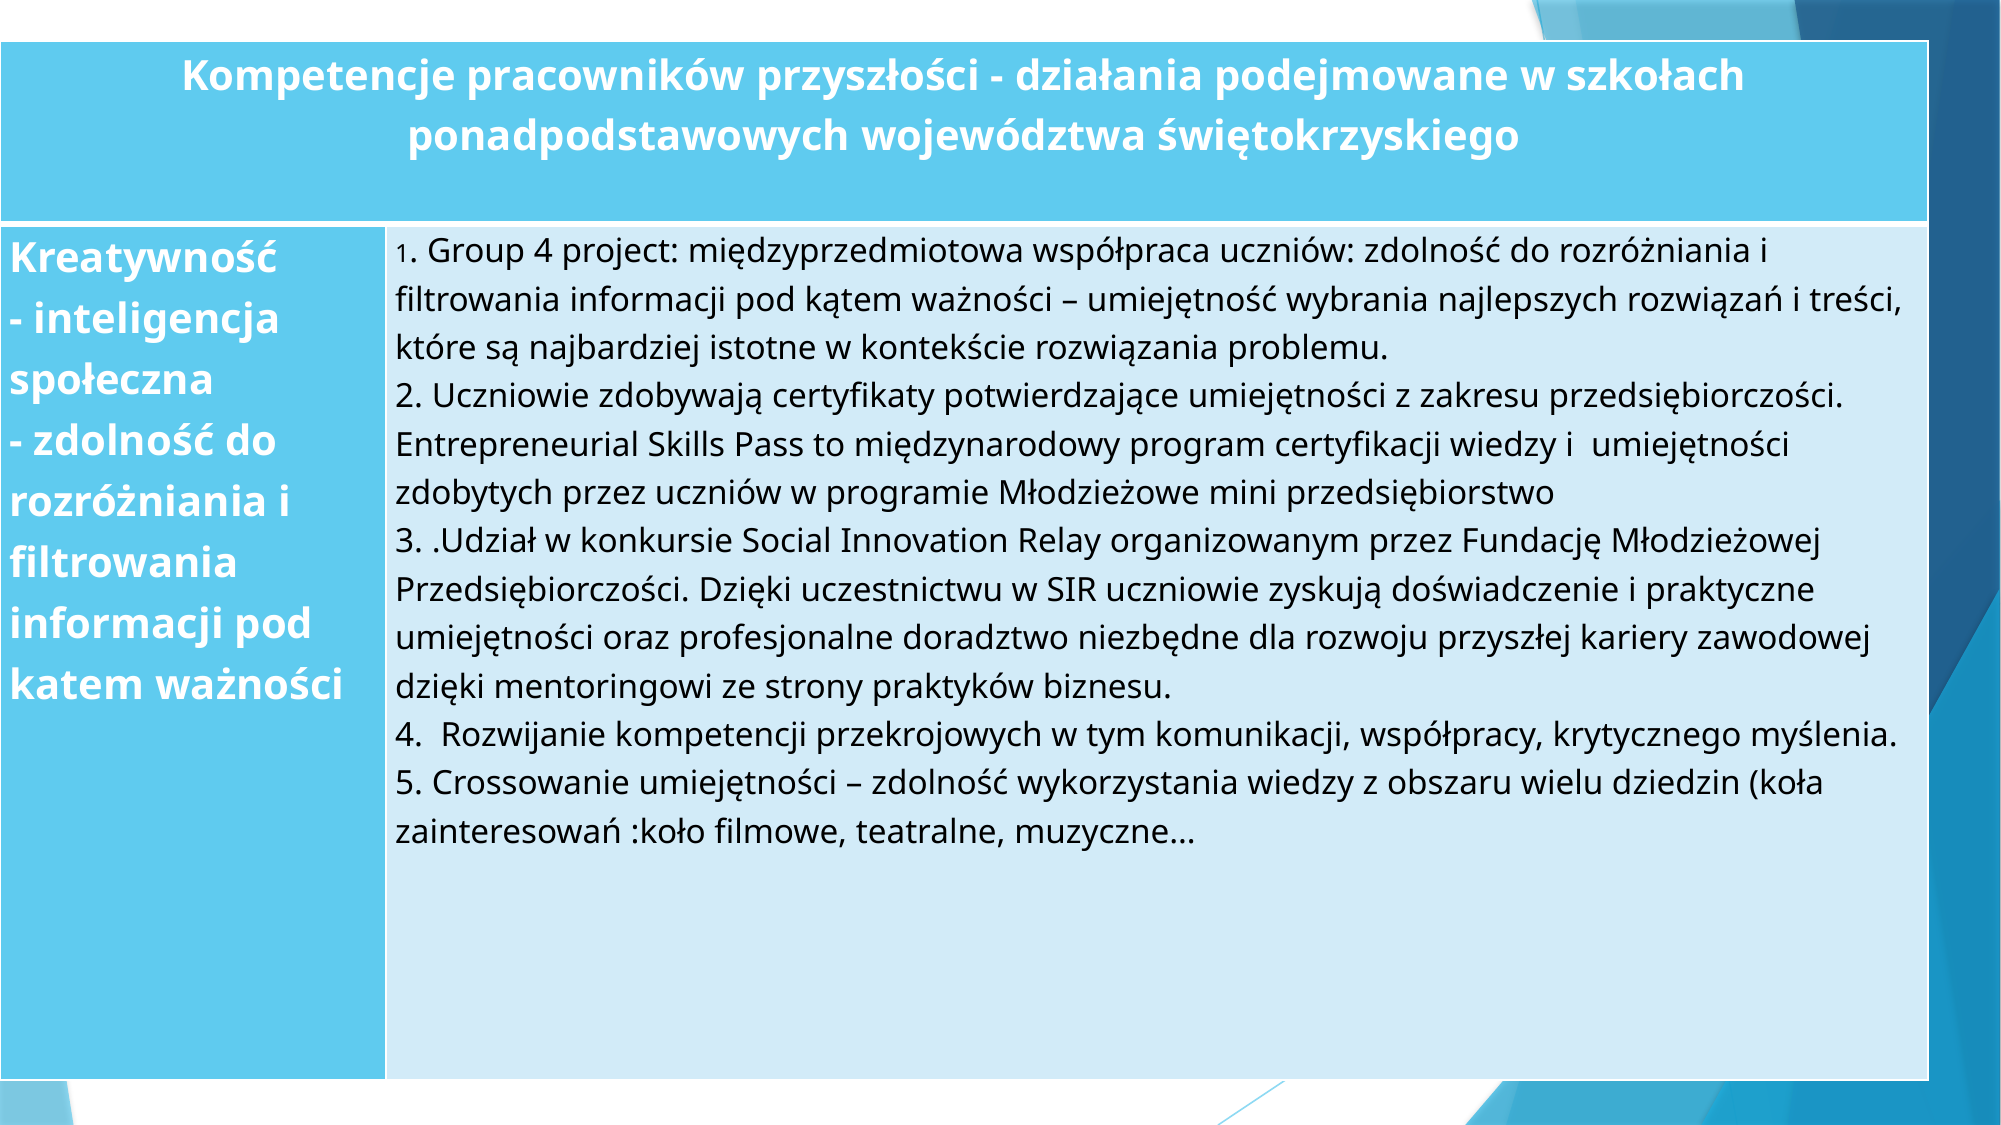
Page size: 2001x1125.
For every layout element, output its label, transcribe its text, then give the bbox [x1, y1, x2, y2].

table_cell 1. Group 4 project: międzyprzedmiotowa współpraca uczniów: zdolność do rozróżniania i filtrowania informacji pod kątem ważności – umiejętność wybrania najlepszych rozwiązań i treści, które są najbardziej istotne w kontekście rozwiązania problemu. 2. Uczniowie zdobywają certyfikaty potwierdzające umiejętności z zakresu przedsiębiorczości. Entrepreneurial Skills Pass to międzynarodowy program certyfikacji wiedzy i umiejętności zdobytych przez uczniów w programie Młodzieżowe mini przedsiębiorstwo 3. .Udział w konkursie Social Innovation Relay organizowanym przez Fundację Młodzieżowej Przedsiębiorczości. Dzięki uczestnictwu w SIR uczniowie zyskują doświadczenie i praktyczne umiejętności oraz profesjonalne doradztwo niezbędne dla rozwoju przyszłej kariery zawodowej dzięki mentoringowi ze strony praktyków biznesu. 4. Rozwijanie kompetencji przekrojowych w tym komunikacji, współpracy, krytycznego myślenia. 5. Crossowanie umiejętności – zdolność wykorzystania wiedzy z obszaru wielu dziedzin (koła zainteresowań :koło filmowe, teatralne, muzyczne… [387, 227, 1927, 1079]
table_cell Kreatywność - inteligencja społeczna - zdolność do rozróżniania i filtrowania informacji pod katem ważności [1, 227, 385, 1079]
table_header Kompetencje pracowników przyszłości - działania podejmowane w szkołach ponadpodstawowych województwa świętokrzyskiego [1, 42, 1927, 221]
